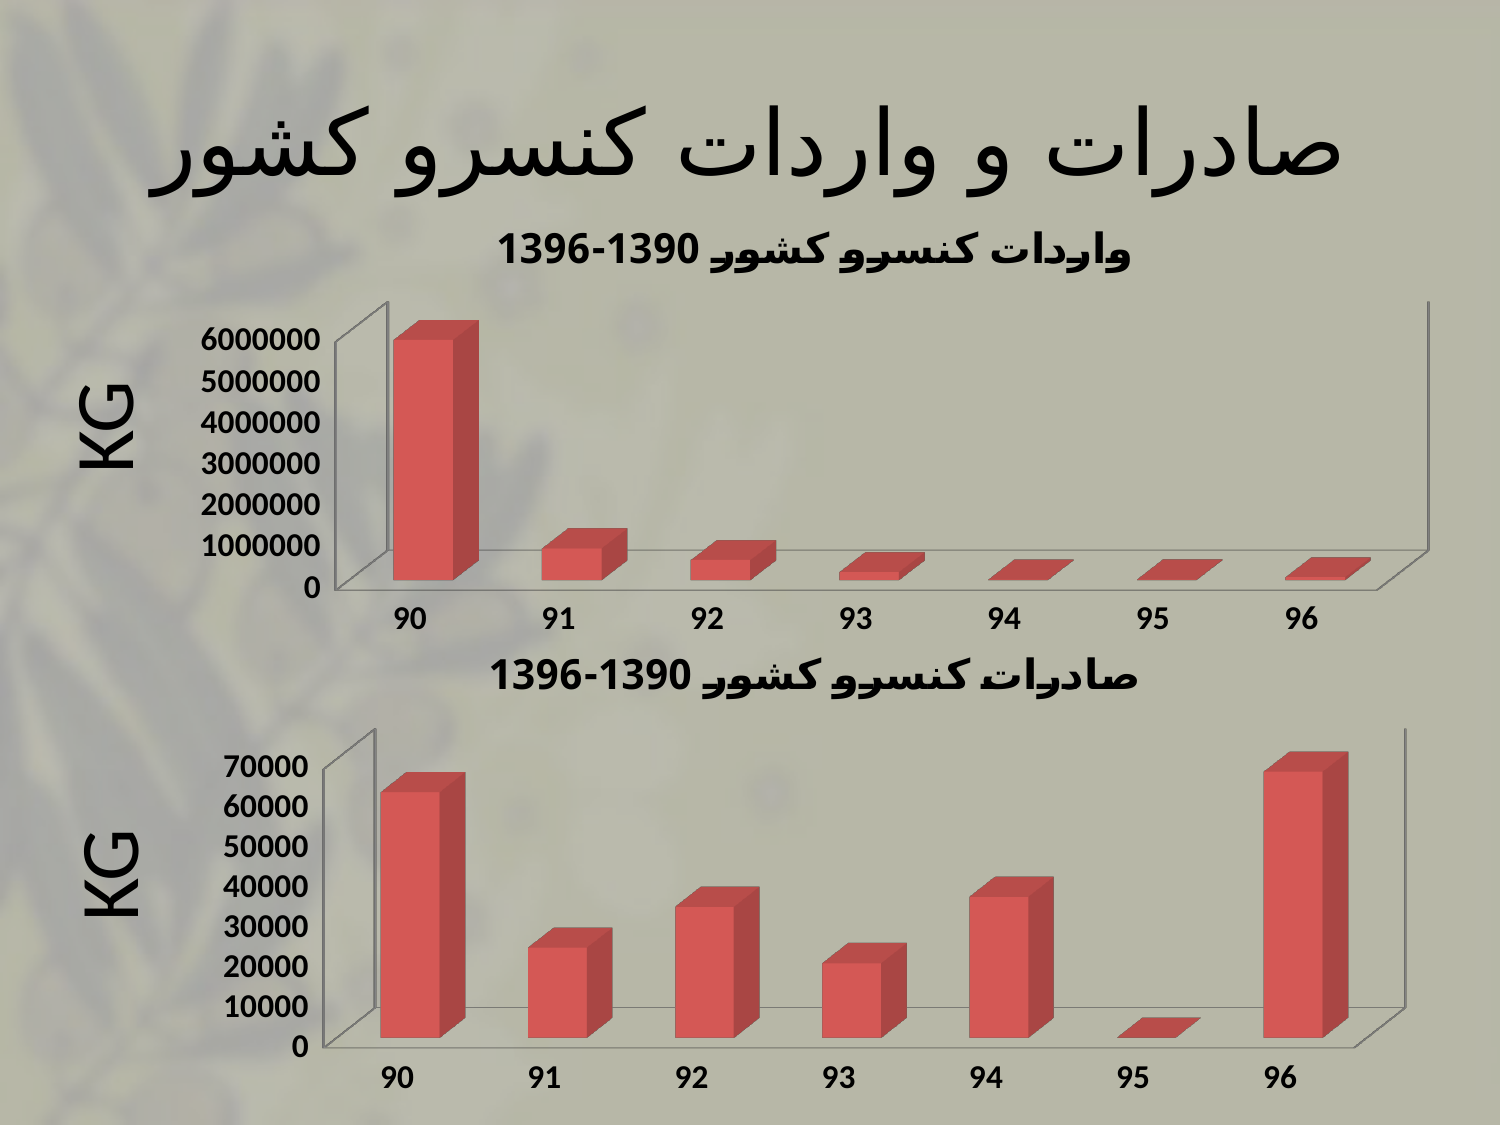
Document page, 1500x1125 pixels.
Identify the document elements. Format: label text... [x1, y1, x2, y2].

title صادرات و واردات کنسرو کشور [75, 45, 1425, 233]
text_box KG [64, 349, 136, 504]
chart [159, 195, 1471, 1107]
text_box KG [69, 798, 141, 953]
